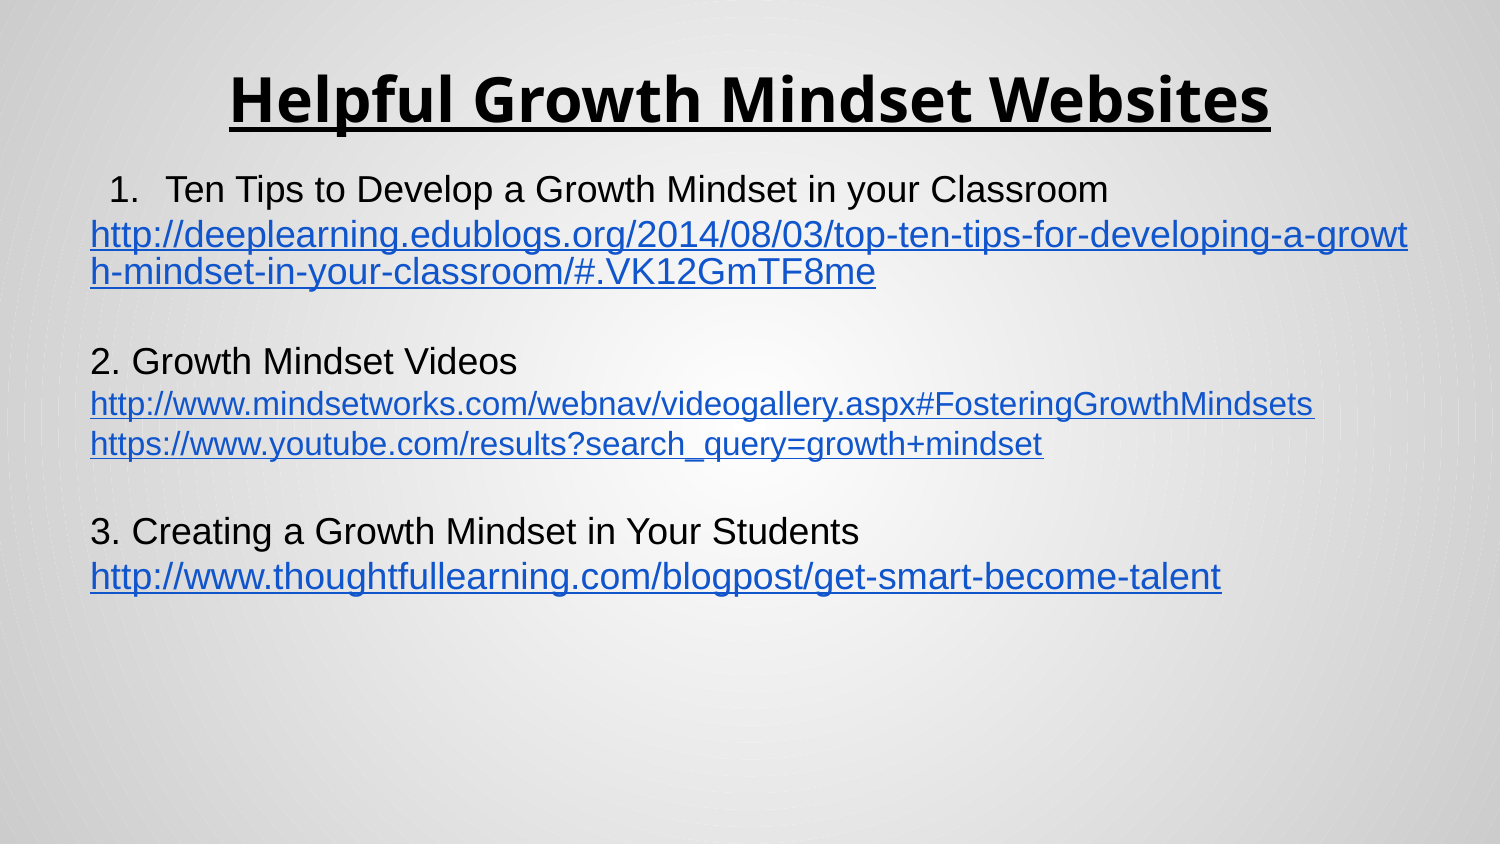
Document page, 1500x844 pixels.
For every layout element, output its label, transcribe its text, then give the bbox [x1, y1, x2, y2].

title Helpful Growth Mindset Websites [75, 9, 1425, 149]
list Ten Tips to Develop a Growth Mindset in your Classroom http://deeplearning.edublogs.org/2014/08/03/top-ten-tips-for-developing-a-growth-mindset-in-your-classroom/#.VK12GmTF8me 2. Growth Mindset Videos http://www.mindsetworks.com/webnav/videogallery.aspx#FosteringGrowthMindsets https://www.youtube.com/results?search_query=growth+mindset 3. Creating a Growth Mindset in Your Students http://www.thoughtfullearning.com/blogpost/get-smart-become-talent [75, 149, 1425, 798]
